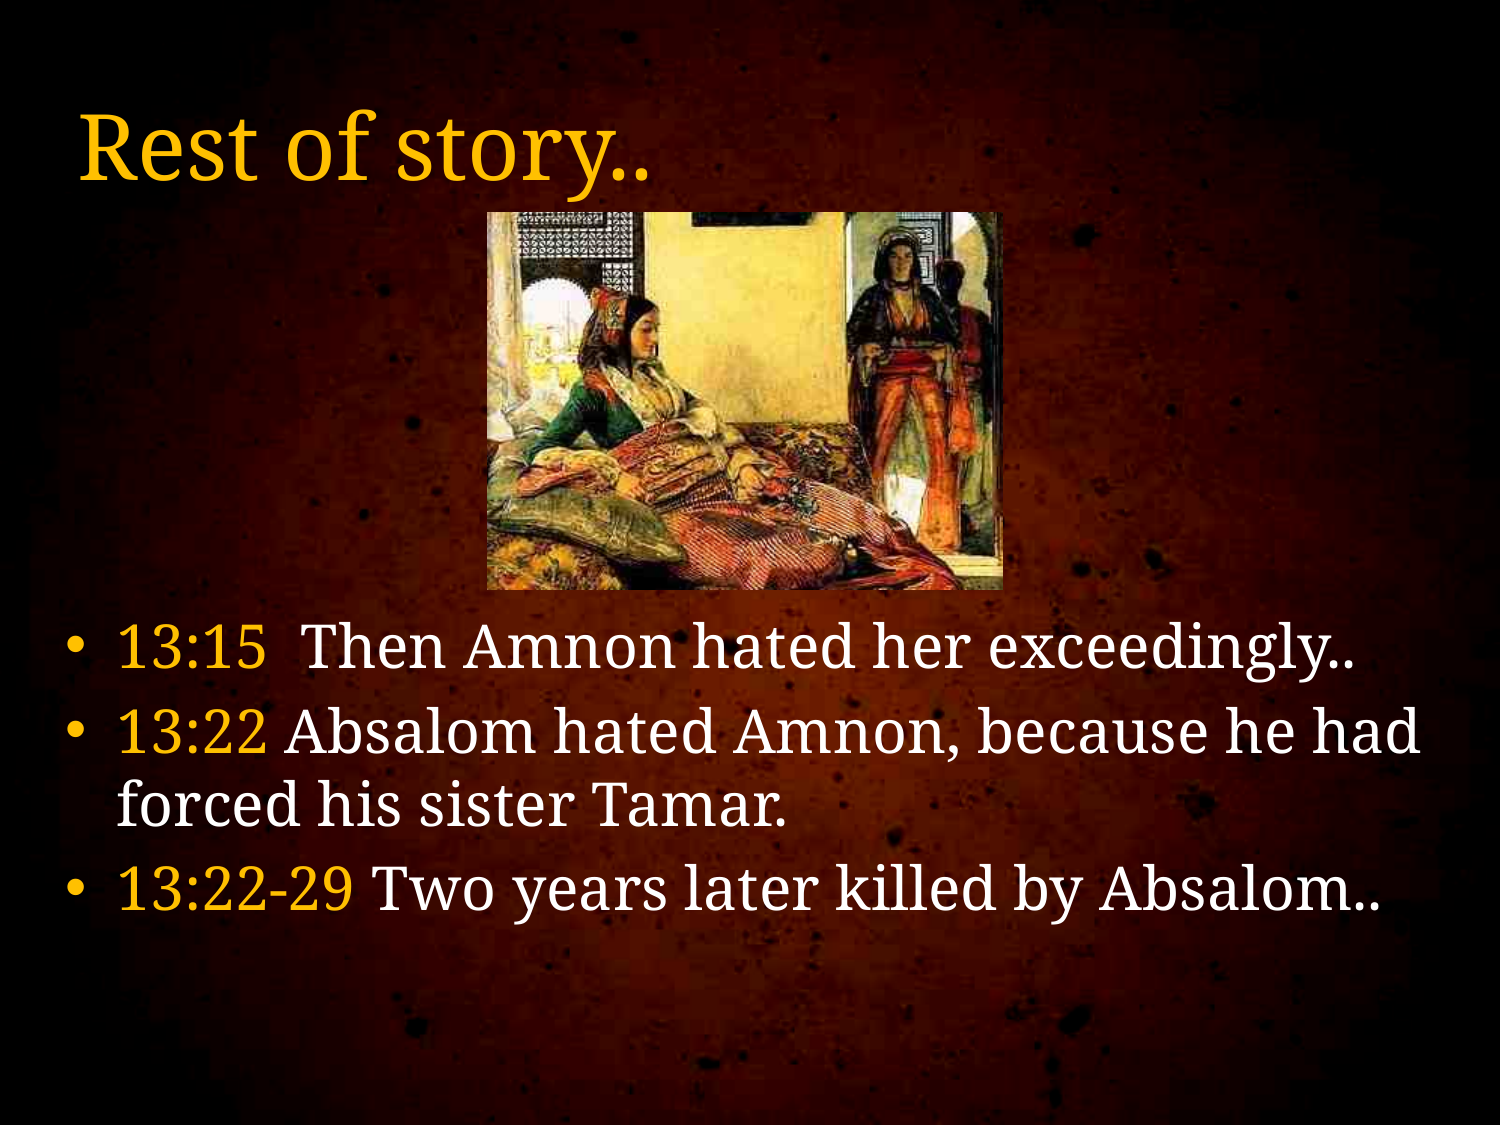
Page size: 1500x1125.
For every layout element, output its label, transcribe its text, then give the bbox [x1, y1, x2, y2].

list 13:15 Then Amnon hated her exceedingly.. 13:22 Absalom hated Amnon, because he had forced his sister Tamar. 13:22-29 Two years later killed by Absalom.. [50, 600, 1463, 1043]
title Rest of story.. [62, 50, 975, 238]
picture [0, 0, 1500, 1125]
